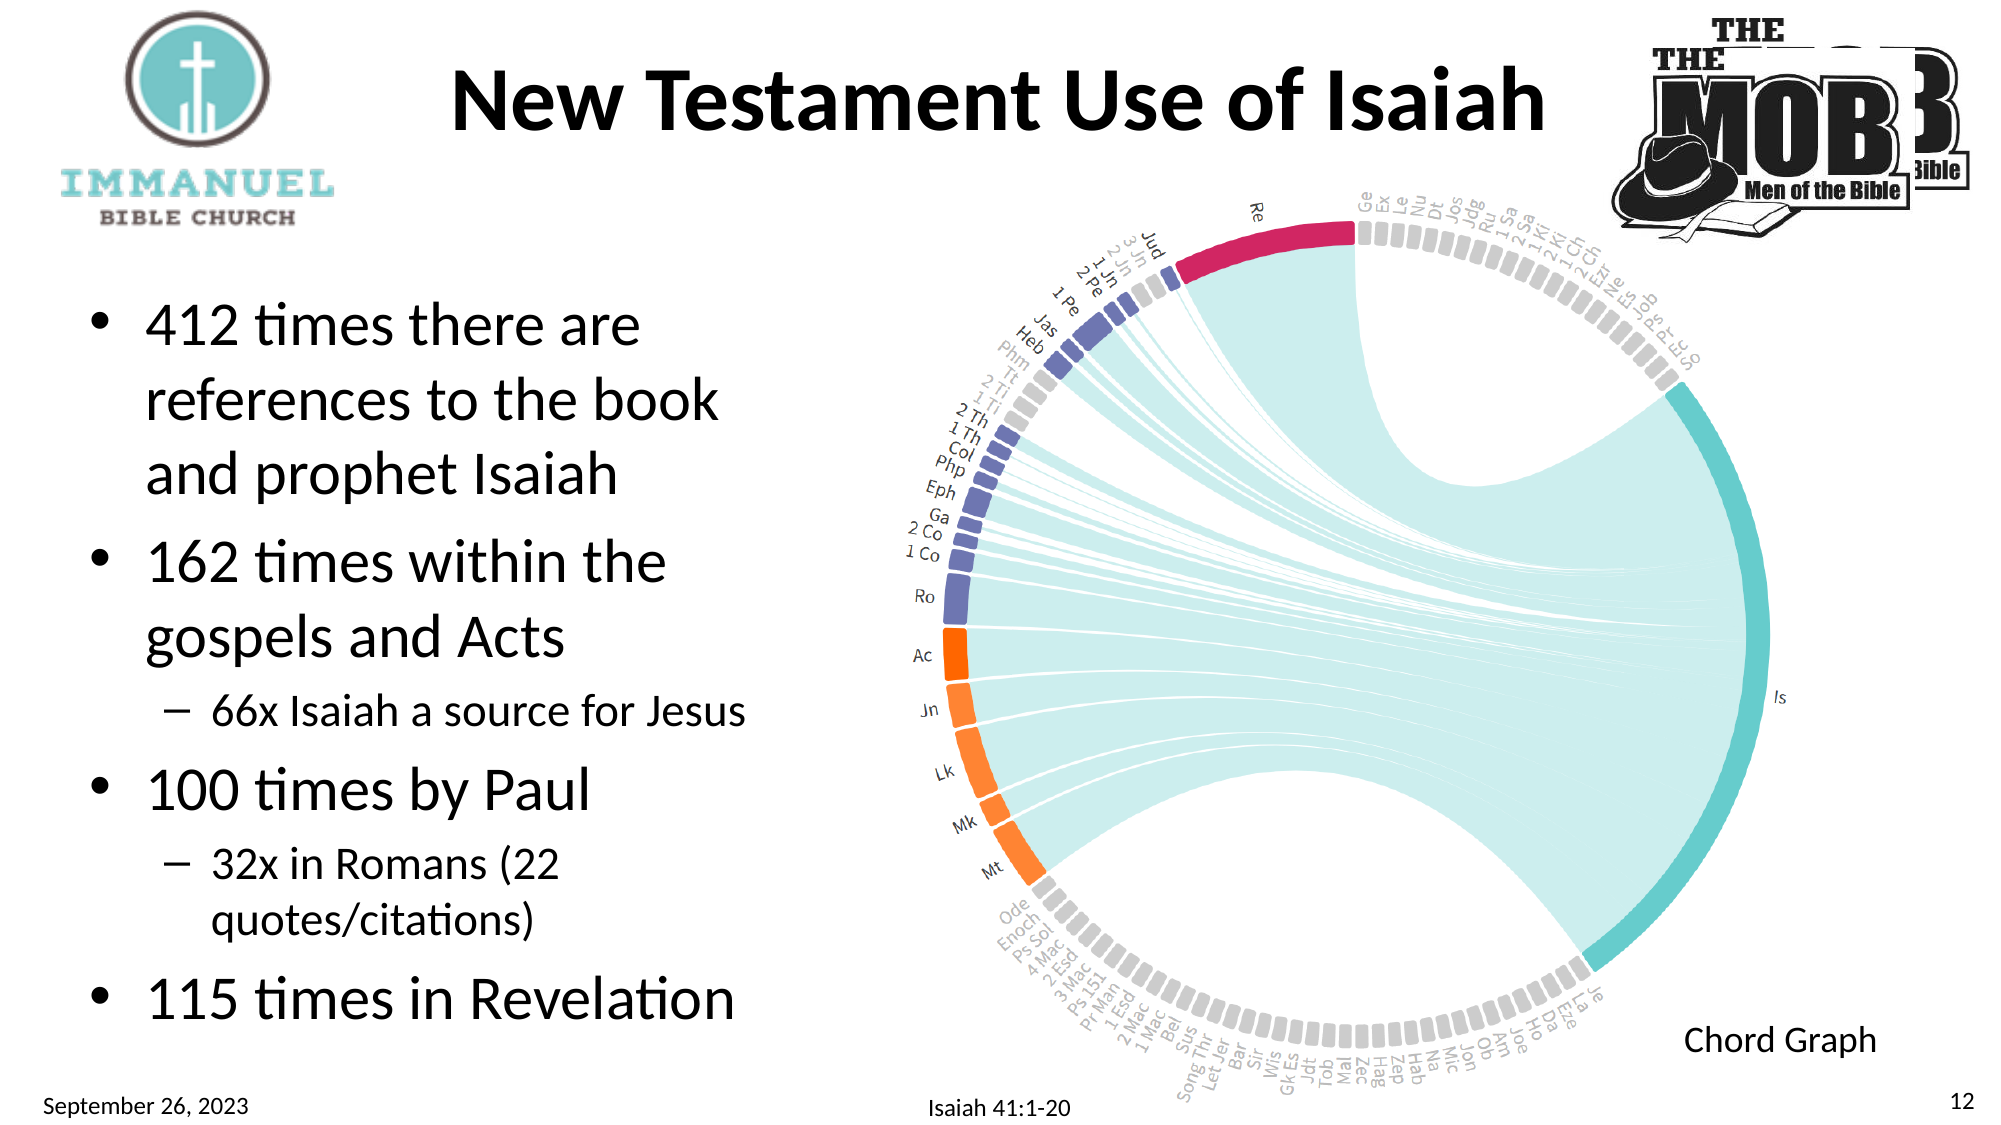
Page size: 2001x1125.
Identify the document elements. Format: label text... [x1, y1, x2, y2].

text_box Chord Graph [1814, 1007, 1893, 1068]
picture [58, 0, 338, 250]
footer Isaiah 41:1-20 [308, 1076, 1692, 1125]
slide_number 11 [1839, 1069, 1990, 1125]
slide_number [28, 1074, 372, 1125]
picture [894, 18, 1975, 1113]
list 412 times there are references to the book and prophet Isaiah 162 times within the gospels and Acts 66x Isaiah a source for Jesus 100 times by Paul 32x in Romans (22 quotes/citations) 115 times in Revelation [74, 275, 801, 638]
title New Testament Use of Isaiah [99, 0, 1900, 188]
